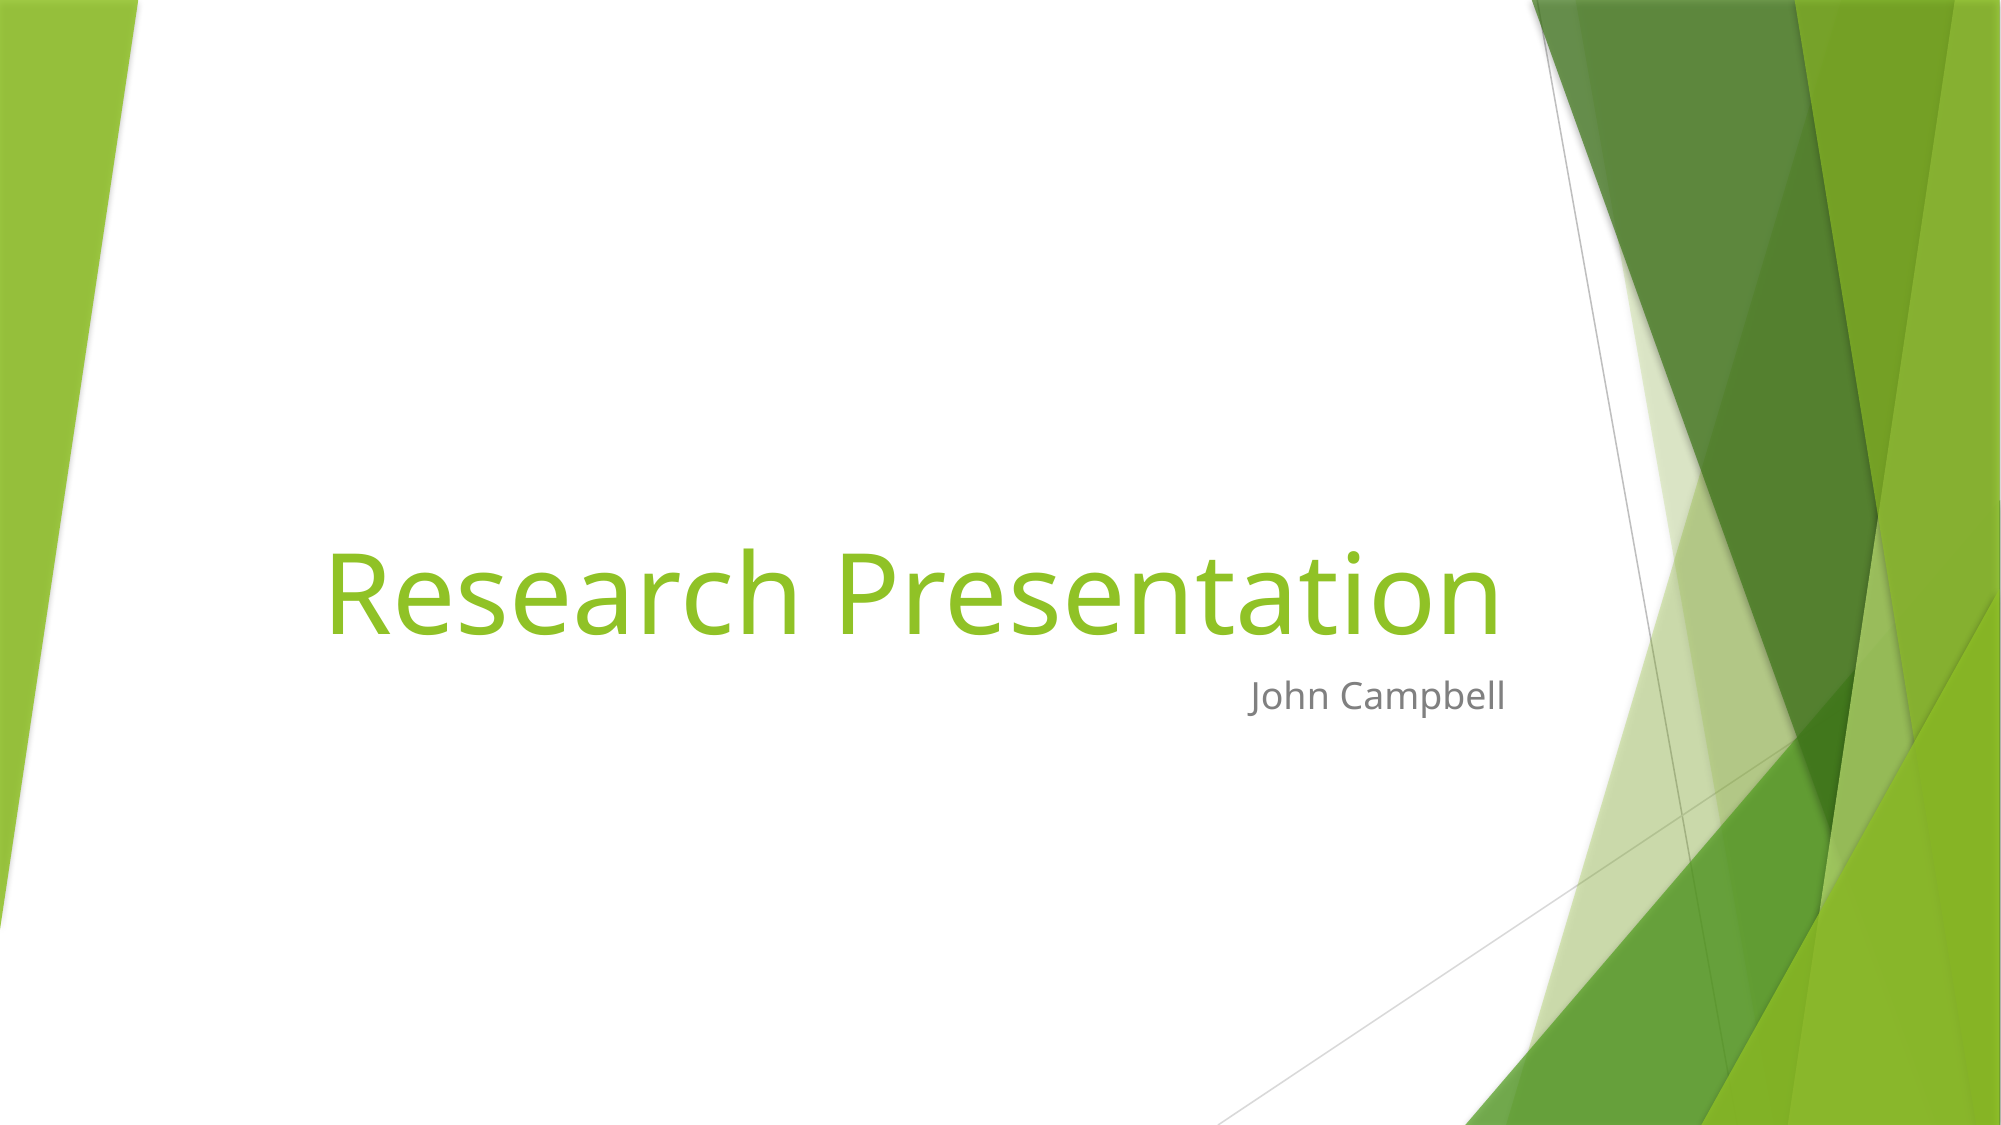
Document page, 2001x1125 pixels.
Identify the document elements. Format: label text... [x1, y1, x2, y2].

subtitle John Campbell [247, 664, 1522, 845]
title Research Presentation [247, 394, 1522, 664]
